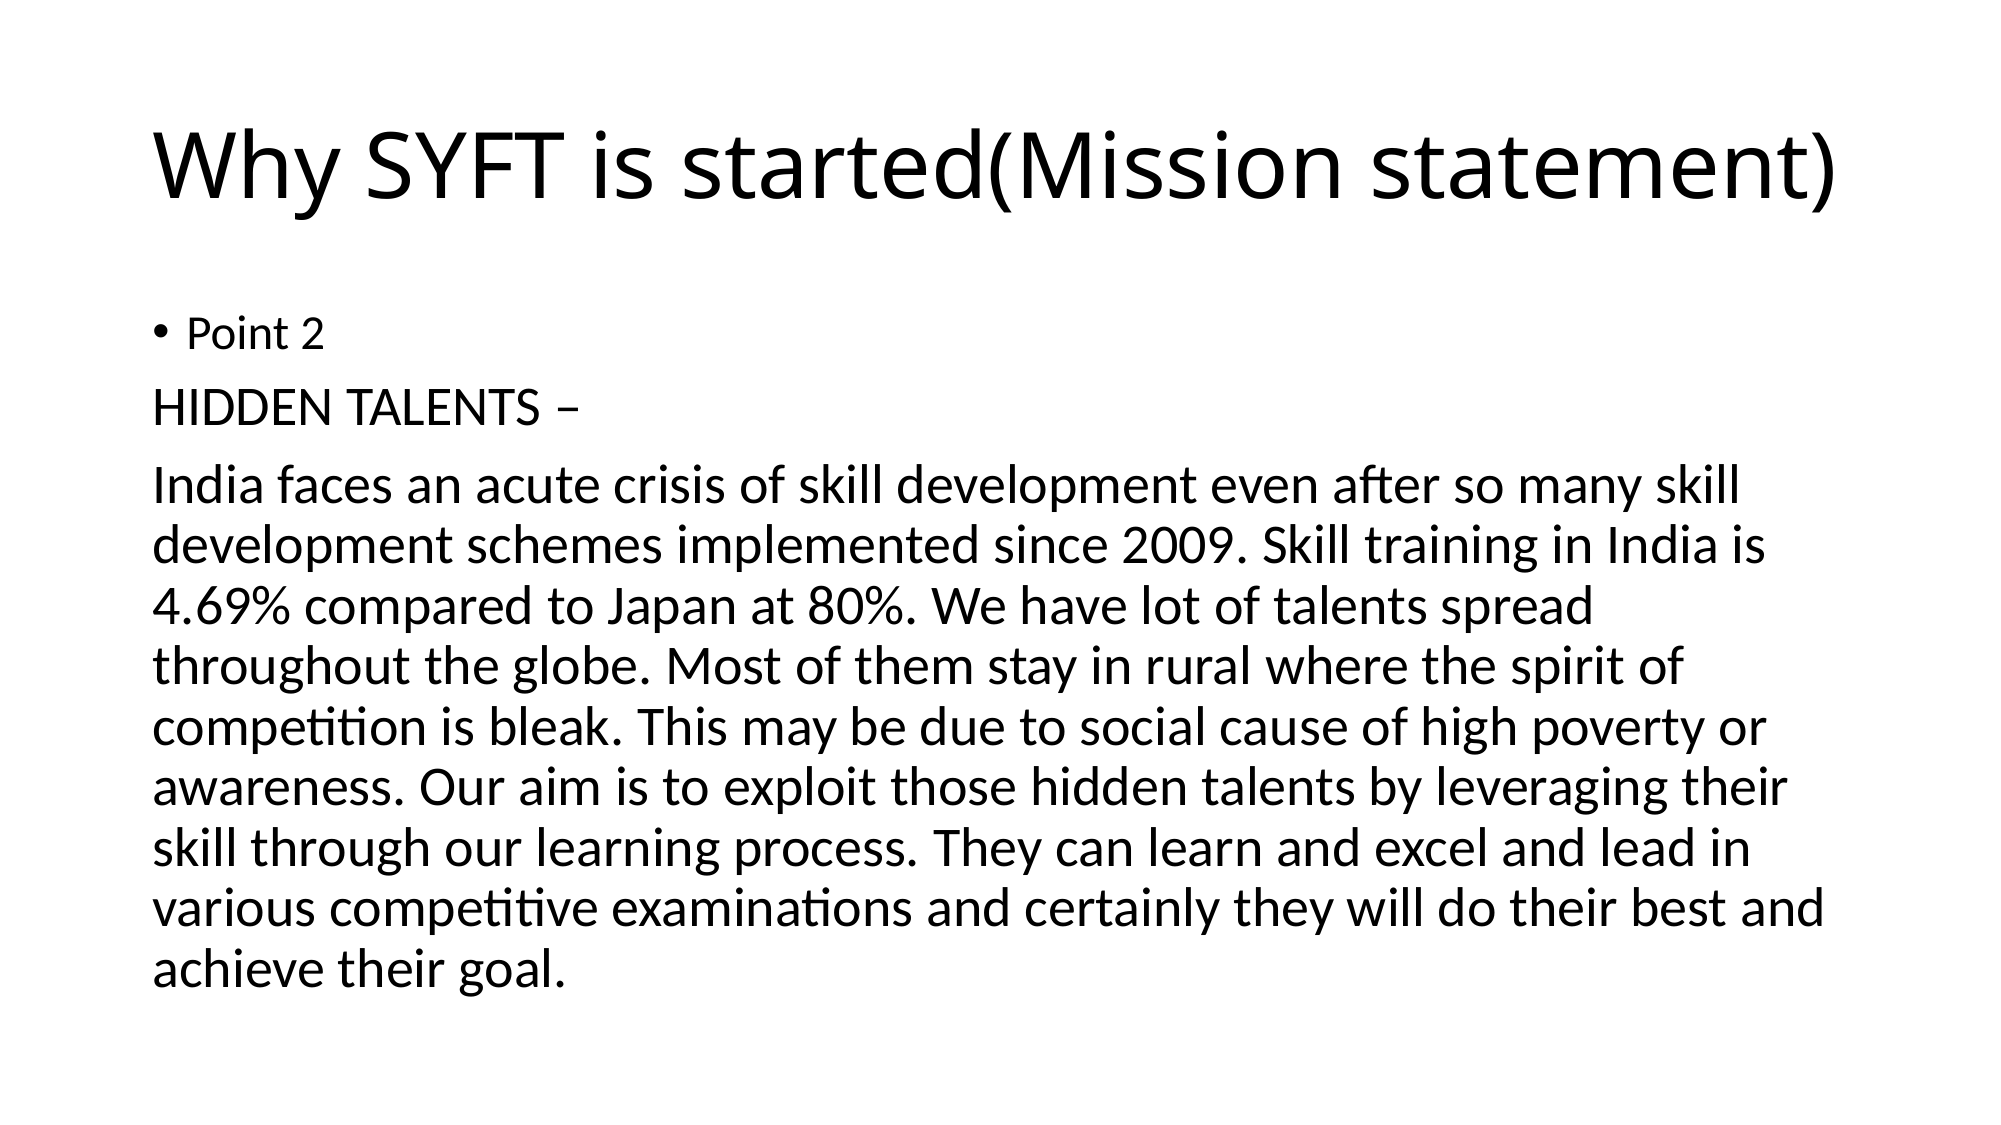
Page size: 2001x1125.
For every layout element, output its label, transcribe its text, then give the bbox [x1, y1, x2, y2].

list Point 2 HIDDEN TALENTS – India faces an acute crisis of skill development even after so many skill development schemes implemented since 2009. Skill training in India is 4.69% compared to Japan at 80%. We have lot of talents spread throughout the globe. Most of them stay in rural where the spirit of competition is bleak. This may be due to social cause of high poverty or awareness. Our aim is to exploit those hidden talents by leveraging their skill through our learning process. They can learn and excel and lead in various competitive examinations and certainly they will do their best and achieve their goal. [137, 299, 1863, 1014]
title Why SYFT is started(Mission statement) [137, 59, 1863, 278]
